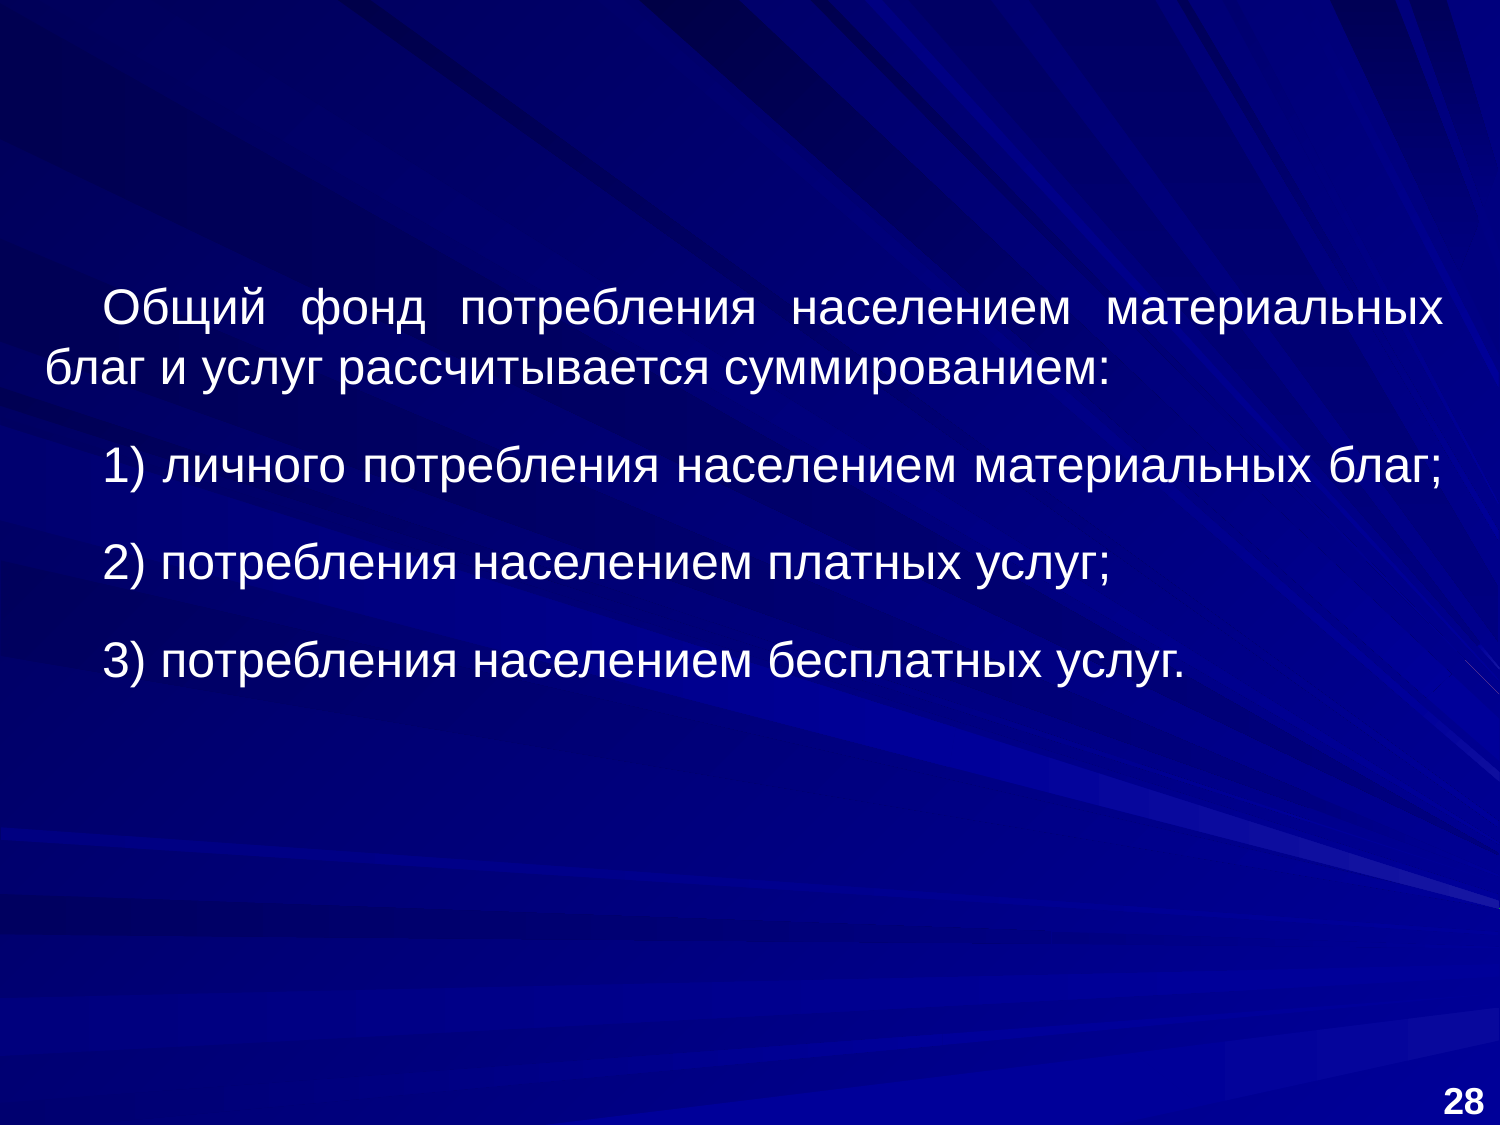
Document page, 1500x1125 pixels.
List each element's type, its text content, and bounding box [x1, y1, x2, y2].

slide_number 28 [1423, 1070, 1500, 1125]
text_box Общий фонд потребления населением материальных благ и услуг рассчитывается суммированием: 1) личного потребления населением материальных благ; 2) потребления населением платных услуг; 3) потребления населением бесплатных услуг. [29, 267, 1459, 695]
